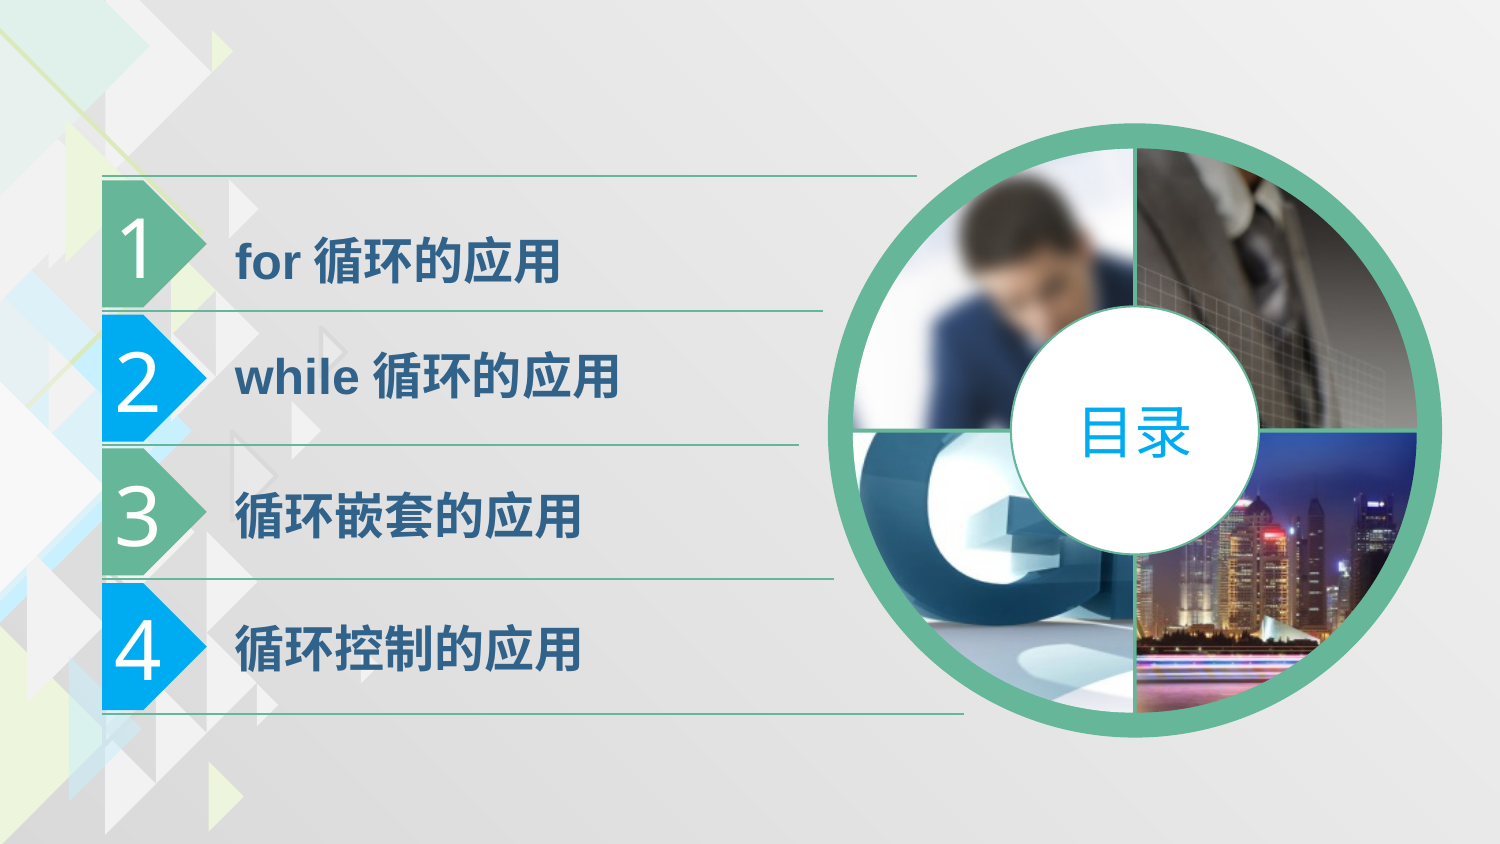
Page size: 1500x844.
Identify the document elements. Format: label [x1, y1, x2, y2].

text_box [101, 448, 207, 576]
text_box [101, 176, 965, 715]
text_box [101, 582, 207, 711]
text_box [827, 123, 1443, 738]
text_box [101, 314, 207, 442]
text_box [101, 180, 207, 308]
text_box [0, 0, 380, 844]
